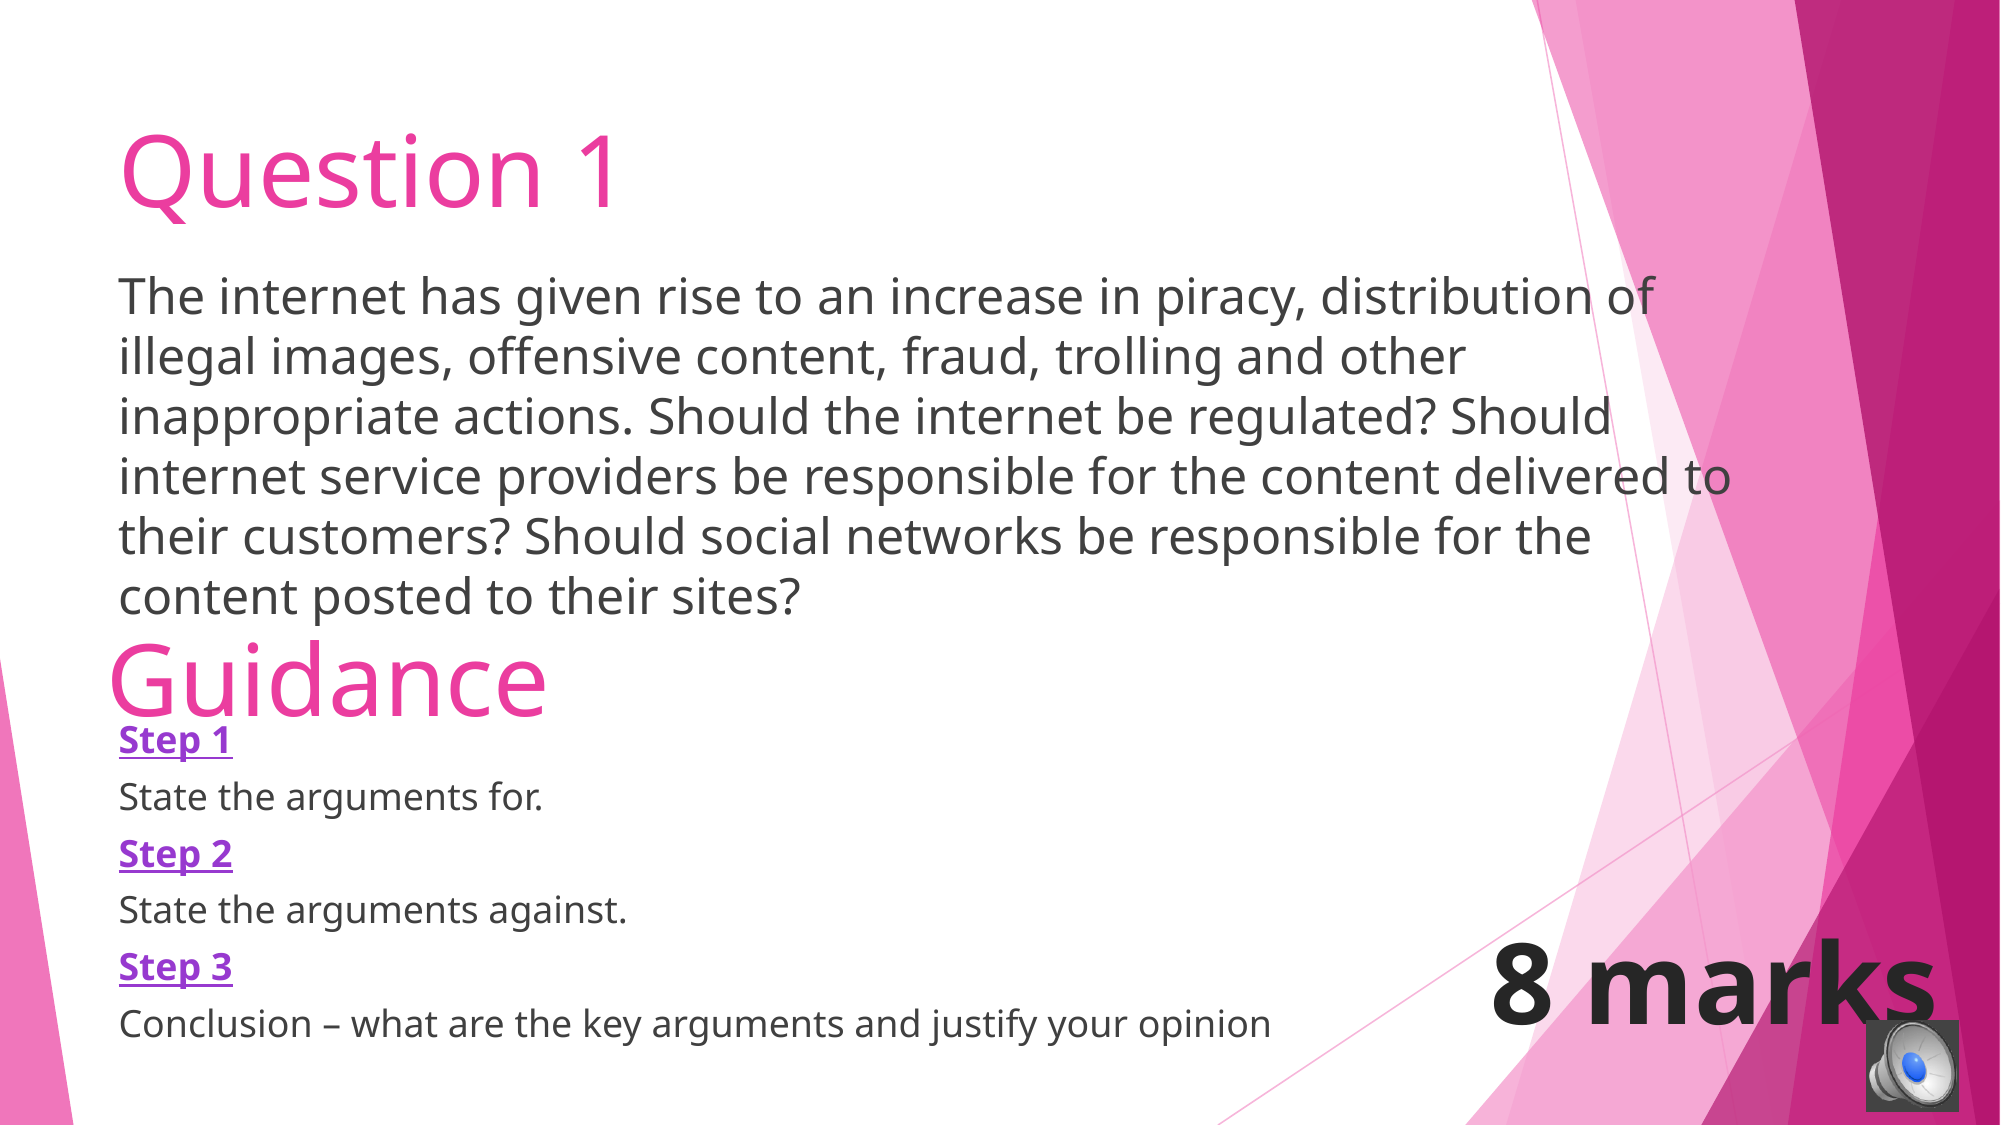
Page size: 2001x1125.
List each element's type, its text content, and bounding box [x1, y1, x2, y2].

text_box Step 1 State the arguments for. Step 2 State the arguments against. Step 3 Conclusion – what are the key arguments and justify your opinion [111, 717, 1522, 1092]
text_box Guidance [98, 609, 1510, 744]
list The internet has given rise to an increase in piracy, distribution of illegal images, offensive content, fraud, trolling and other inappropriate actions. Should the internet be regulated? Should internet service providers be responsible for the content delivered to their customers? Should social networks be responsible for the content posted to their sites? [110, 256, 1770, 655]
title Question 1 [110, 99, 1522, 256]
picture [1865, 1018, 1960, 1114]
text_box 8 marks [1522, 904, 1976, 1055]
